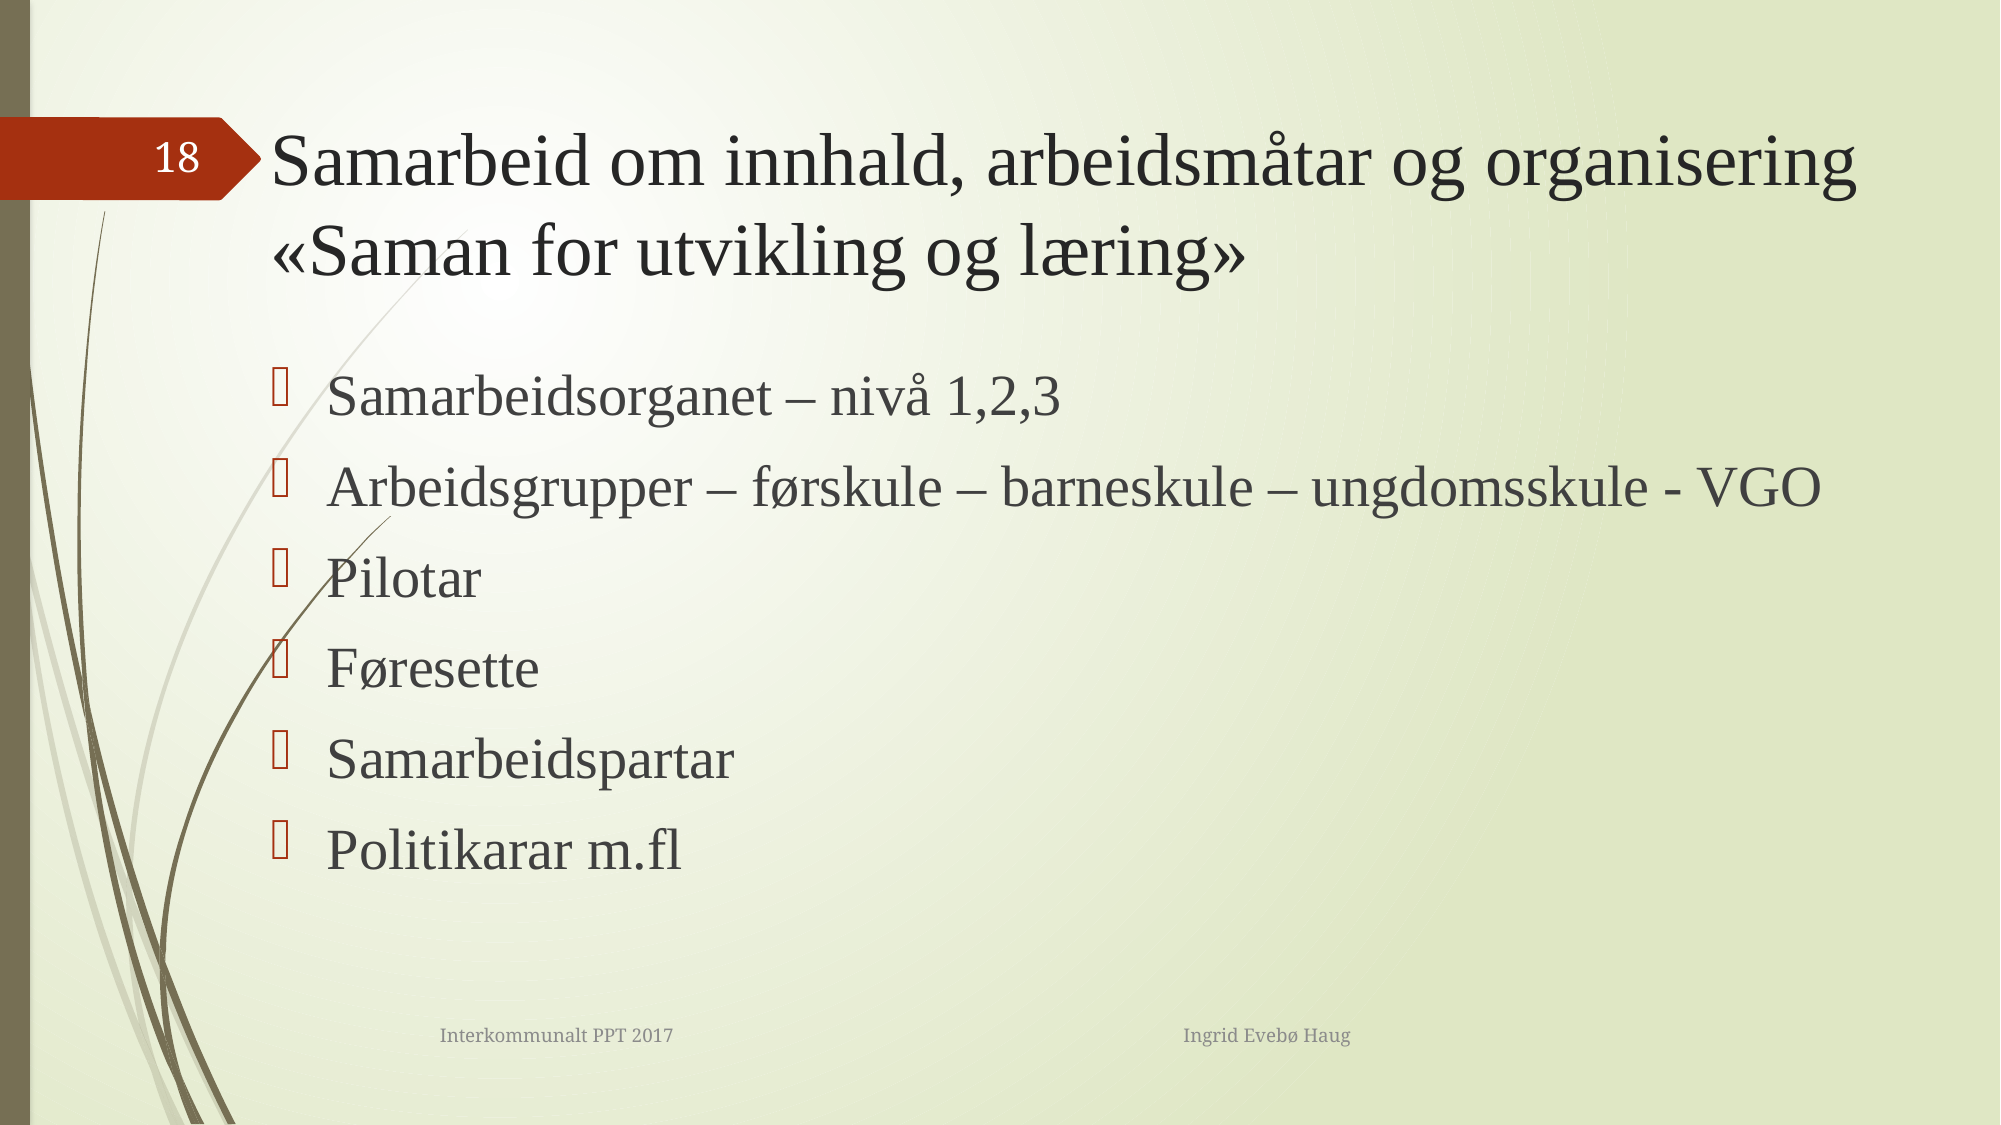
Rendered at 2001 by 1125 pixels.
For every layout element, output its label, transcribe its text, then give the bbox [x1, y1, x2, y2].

list Samarbeidsorganet – nivå 1,2,3 Arbeidsgrupper – førskule – barneskule – ungdomsskule - VGO Pilotar Føresette Samarbeidspartar Politikarar m.fl [255, 350, 1888, 970]
slide_number 18 [87, 129, 216, 190]
footer Interkommunalt PPT 2017 Ingrid Evebø Haug [424, 1006, 1675, 1067]
title Samarbeid om innhald, arbeidsmåtar og organisering «Saman for utvikling og læring» [255, 102, 1888, 313]
